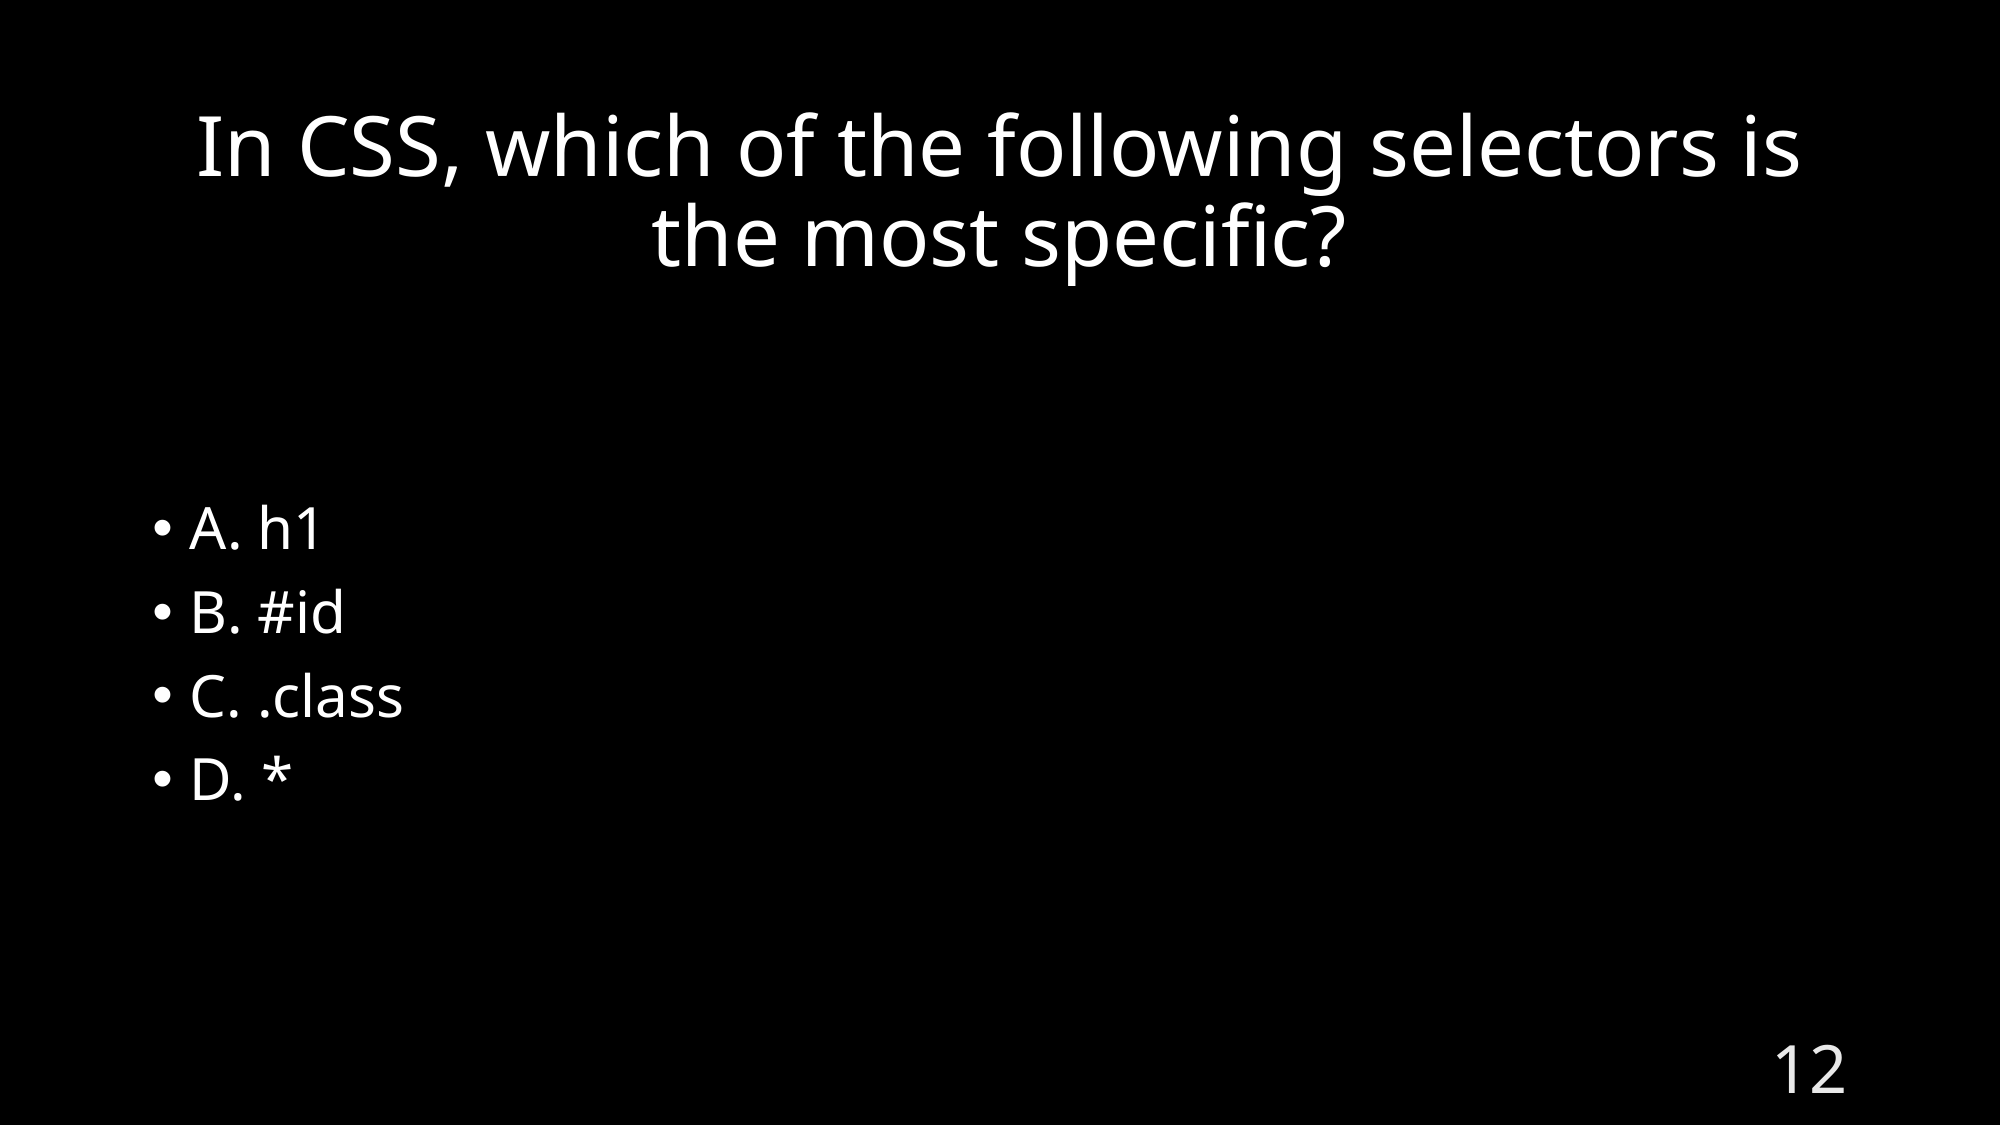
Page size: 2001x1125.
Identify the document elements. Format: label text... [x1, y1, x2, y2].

list A. h1 B. #id C. .class D. * [137, 299, 1863, 1014]
title In CSS, which of the following selectors is the most specific? [137, 59, 1863, 299]
slide_number 12 [1412, 1042, 1863, 1103]
